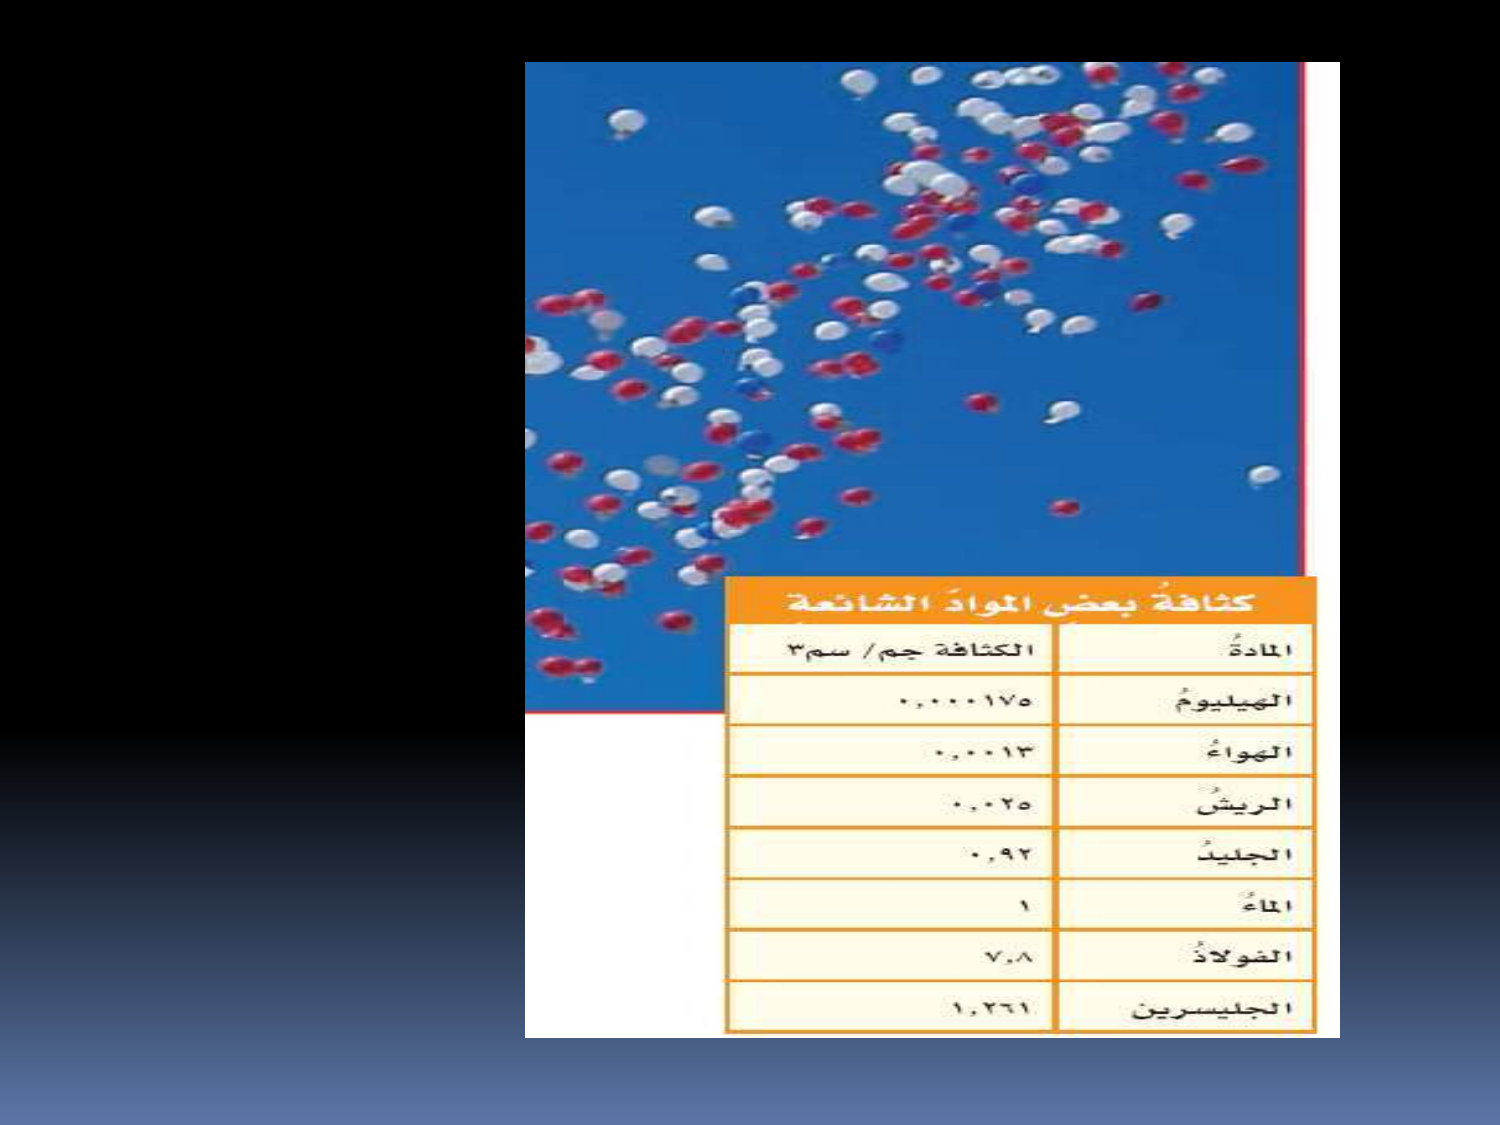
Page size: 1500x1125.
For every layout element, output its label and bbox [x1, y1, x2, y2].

picture [524, 61, 1340, 1038]
